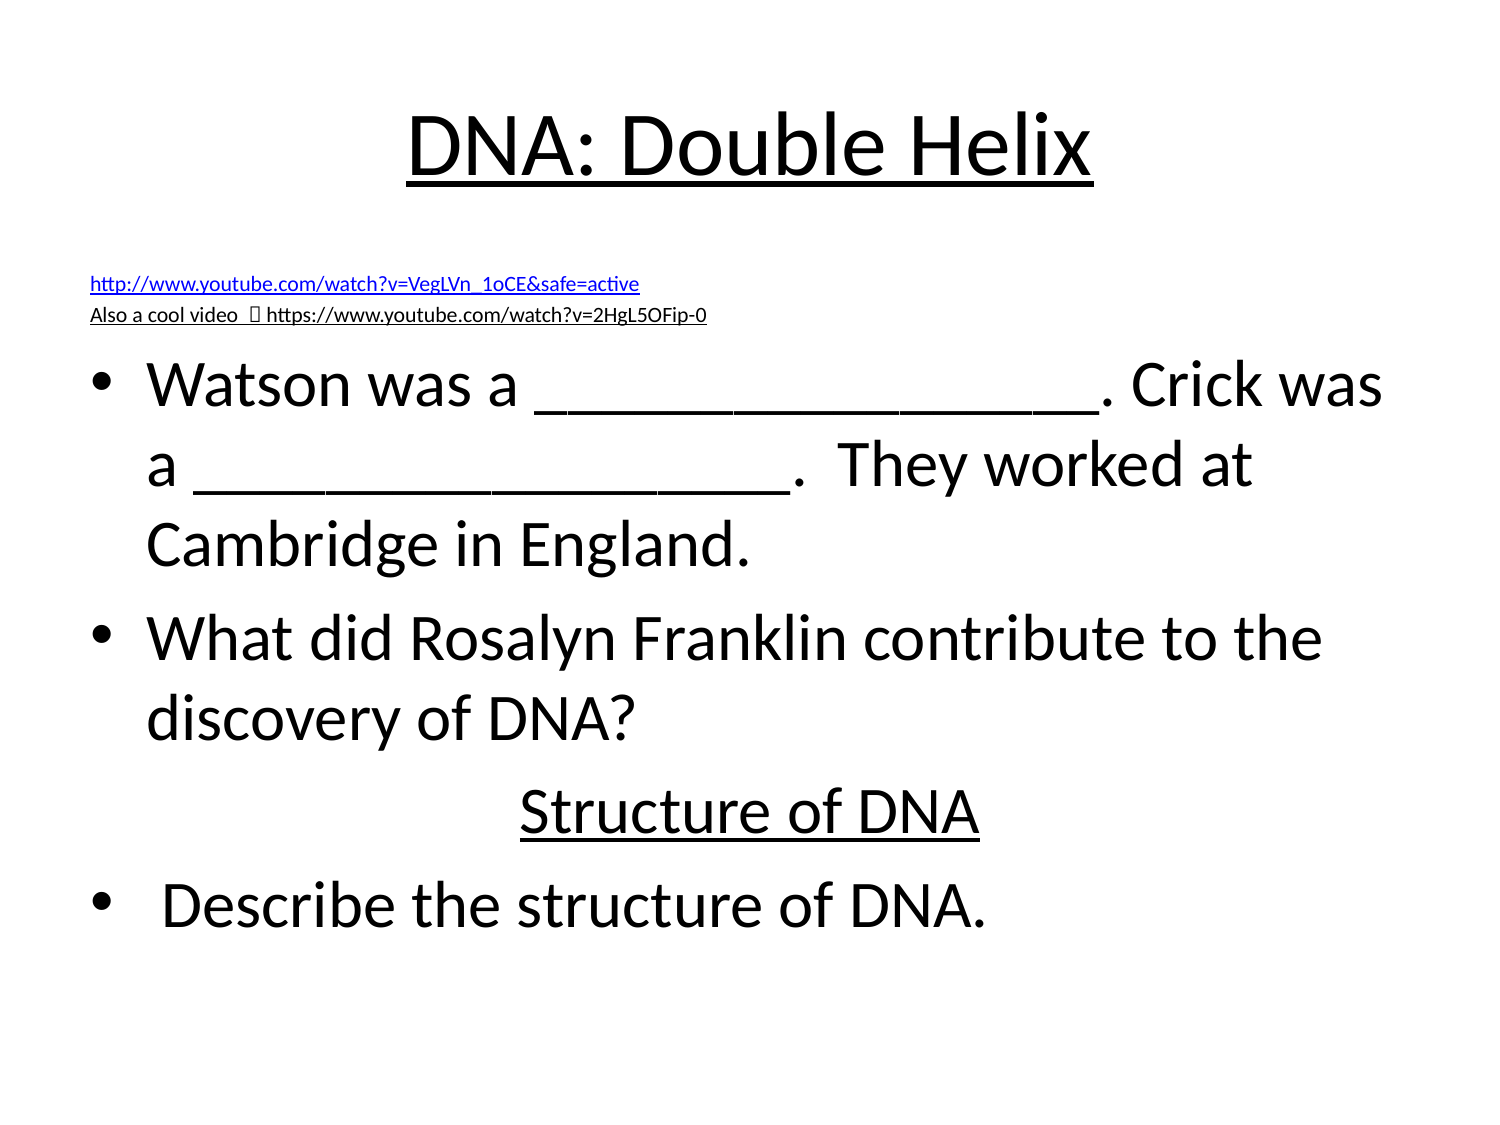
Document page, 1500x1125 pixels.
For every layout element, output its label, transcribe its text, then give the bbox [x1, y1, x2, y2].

list http://www.youtube.com/watch?v=VegLVn_1oCE&safe=active Also a cool video  https://www.youtube.com/watch?v=2HgL5OFip-0 Watson was a _________________. Crick was a __________________. They worked at Cambridge in England. What did Rosalyn Franklin contribute to the discovery of DNA? Structure of DNA Describe the structure of DNA. [75, 262, 1425, 1005]
title DNA: Double Helix [75, 45, 1425, 233]
